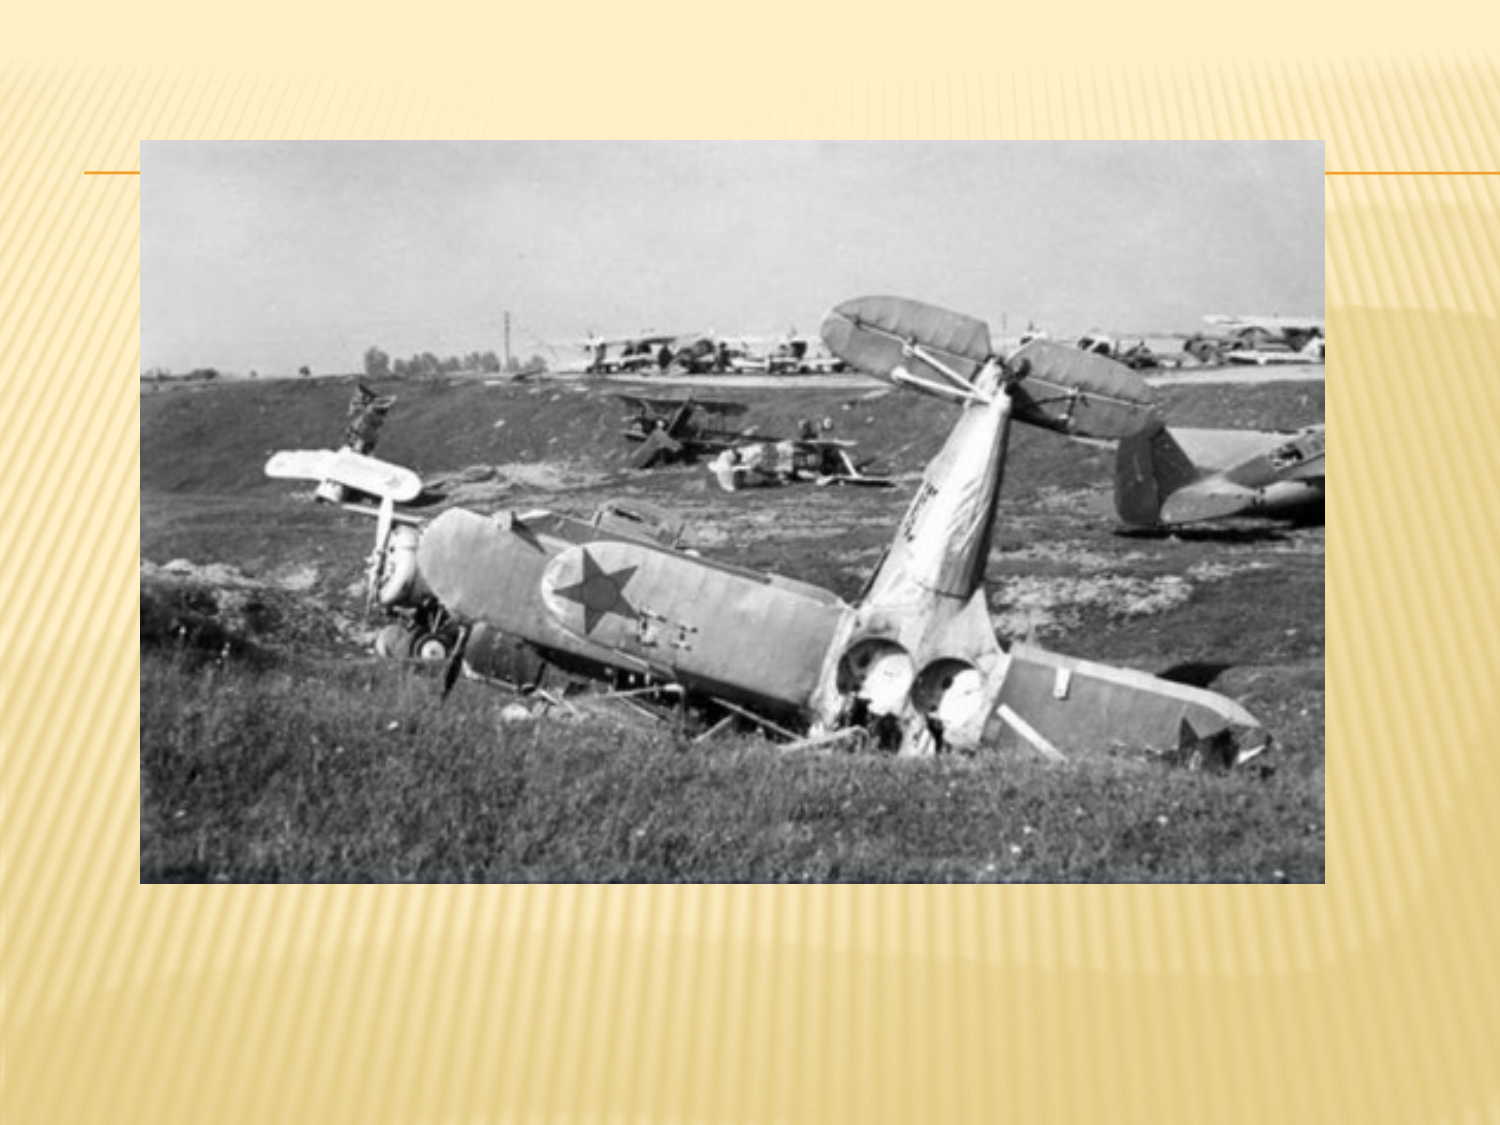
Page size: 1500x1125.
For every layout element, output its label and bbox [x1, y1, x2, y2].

list [140, 140, 1325, 885]
